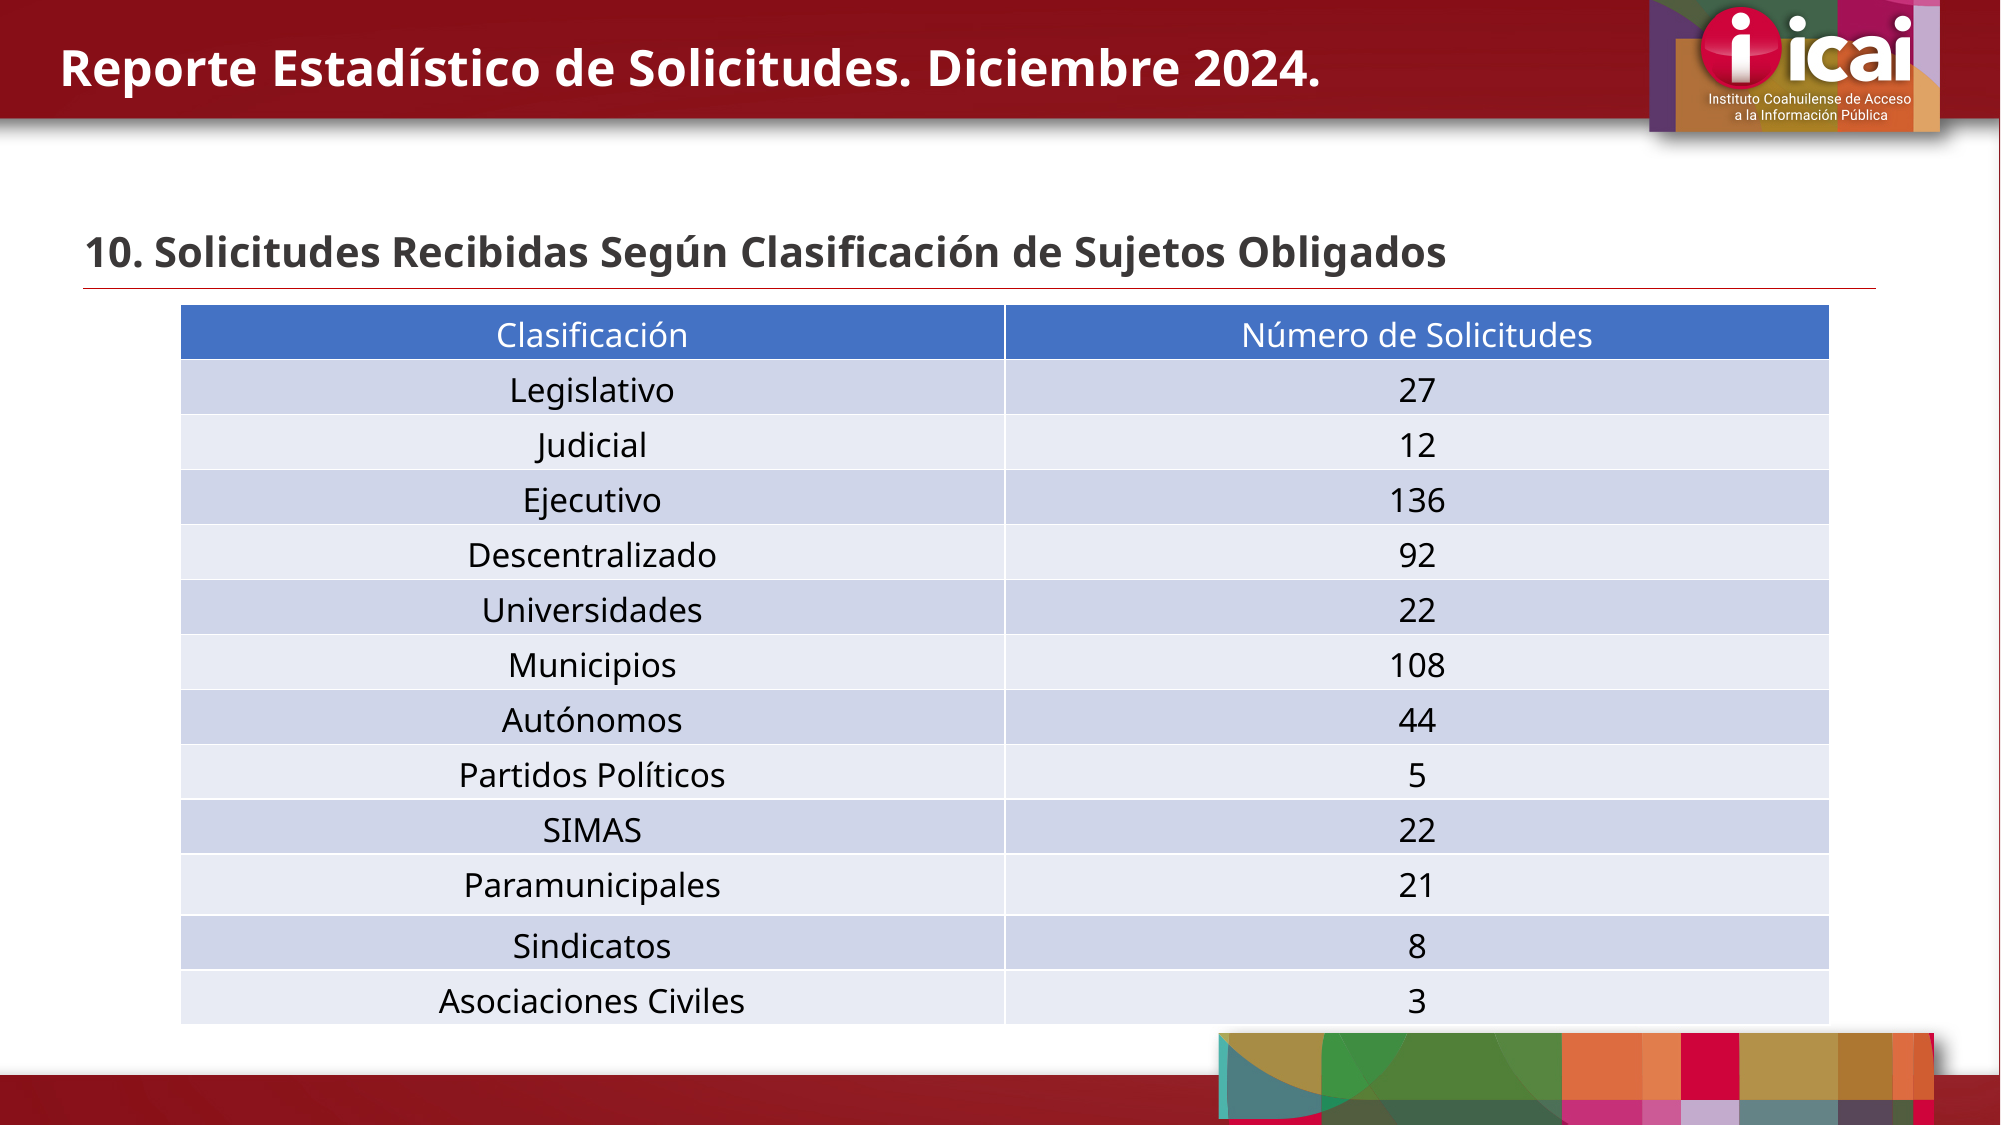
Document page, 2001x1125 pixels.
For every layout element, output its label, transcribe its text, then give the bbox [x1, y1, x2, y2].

table_cell 21 [1006, 855, 1829, 914]
table_cell 3 [1006, 971, 1829, 1024]
table_cell 22 [1006, 580, 1829, 634]
table_header Clasificación [181, 305, 1004, 359]
table_cell Municipios [181, 635, 1004, 689]
table_cell 5 [1006, 745, 1829, 798]
table_cell 92 [1006, 525, 1829, 579]
table_cell 22 [1006, 800, 1829, 853]
table_cell 12 [1006, 415, 1829, 469]
text_box 10. Solicitudes Recibidas Según Clasificación de Sujetos Obligados [69, 218, 1617, 284]
table_cell Legislativo [181, 360, 1004, 414]
table_header Número de Solicitudes [1006, 305, 1829, 359]
table_cell 8 [1006, 916, 1829, 969]
table_cell Judicial [181, 415, 1004, 469]
table_cell Paramunicipales [181, 855, 1004, 914]
picture [0, 0, 2001, 1125]
table_cell Ejecutivo [181, 470, 1004, 524]
table_cell Descentralizado [181, 525, 1004, 579]
table_cell 108 [1006, 635, 1829, 689]
table_cell 44 [1006, 690, 1829, 744]
table_cell Asociaciones Civiles [181, 971, 1004, 1024]
table_cell Universidades [181, 580, 1004, 634]
table_cell Autónomos [181, 690, 1004, 744]
text_box Reporte Estadístico de Solicitudes. Diciembre 2024. [44, 29, 1592, 104]
table_cell 136 [1006, 470, 1829, 524]
table_cell SIMAS [181, 800, 1004, 853]
table_cell Sindicatos [181, 916, 1004, 969]
table_cell Partidos Políticos [181, 745, 1004, 798]
table_cell 27 [1006, 360, 1829, 414]
